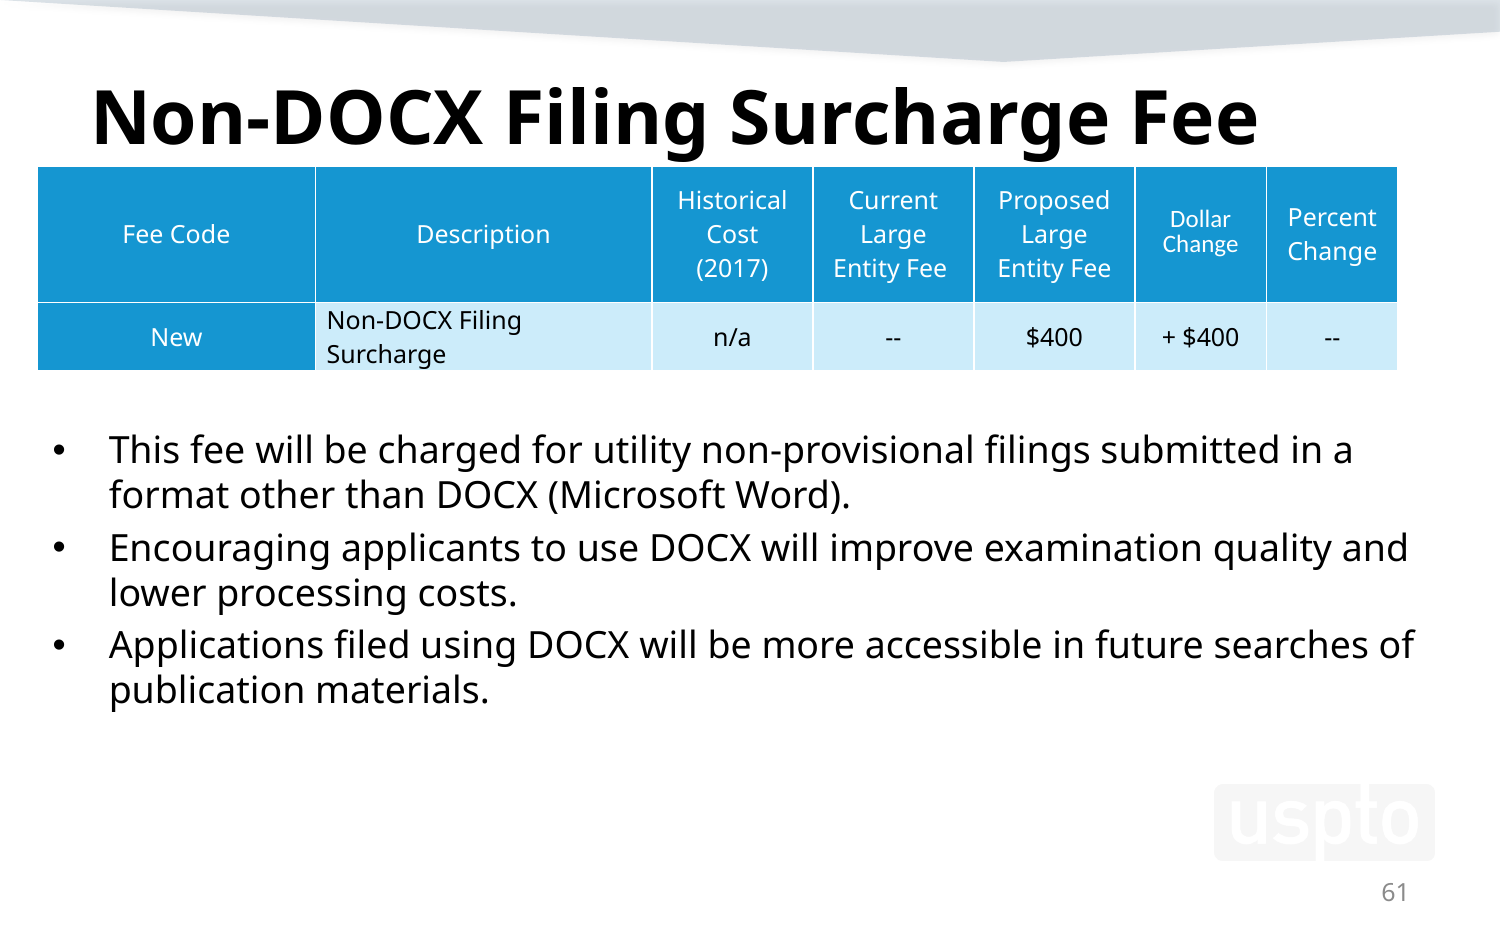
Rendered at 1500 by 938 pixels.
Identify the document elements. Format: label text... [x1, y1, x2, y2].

table_header Fee Code [38, 167, 315, 302]
table_header Historical Cost (2017) [653, 167, 812, 302]
table_cell $400 [975, 303, 1134, 370]
table_cell + $400 [1136, 303, 1266, 370]
table_cell Non-DOCX Filing Surcharge [316, 303, 651, 370]
table_cell -- [814, 303, 973, 370]
table_header Current Large Entity Fee [814, 167, 973, 302]
table_header Proposed Large Entity Fee [975, 167, 1134, 302]
table_cell n/a [653, 303, 812, 370]
table_header Percent Change [1267, 167, 1397, 302]
table_header Dollar Change [1136, 167, 1266, 302]
slide_number 61 [1074, 868, 1425, 919]
table_cell New [38, 303, 315, 370]
list This fee will be charged for utility non-provisional filings submitted in a format other than DOCX (Microsoft Word). Encouraging applicants to use DOCX will improve examination quality and lower processing costs. Applications filed using DOCX will be more accessible in future searches of publication materials. [37, 419, 1474, 740]
table_header Description [316, 167, 651, 302]
table_cell -- [1267, 303, 1397, 370]
title Non-DOCX Filing Surcharge Fee [75, 62, 1458, 207]
